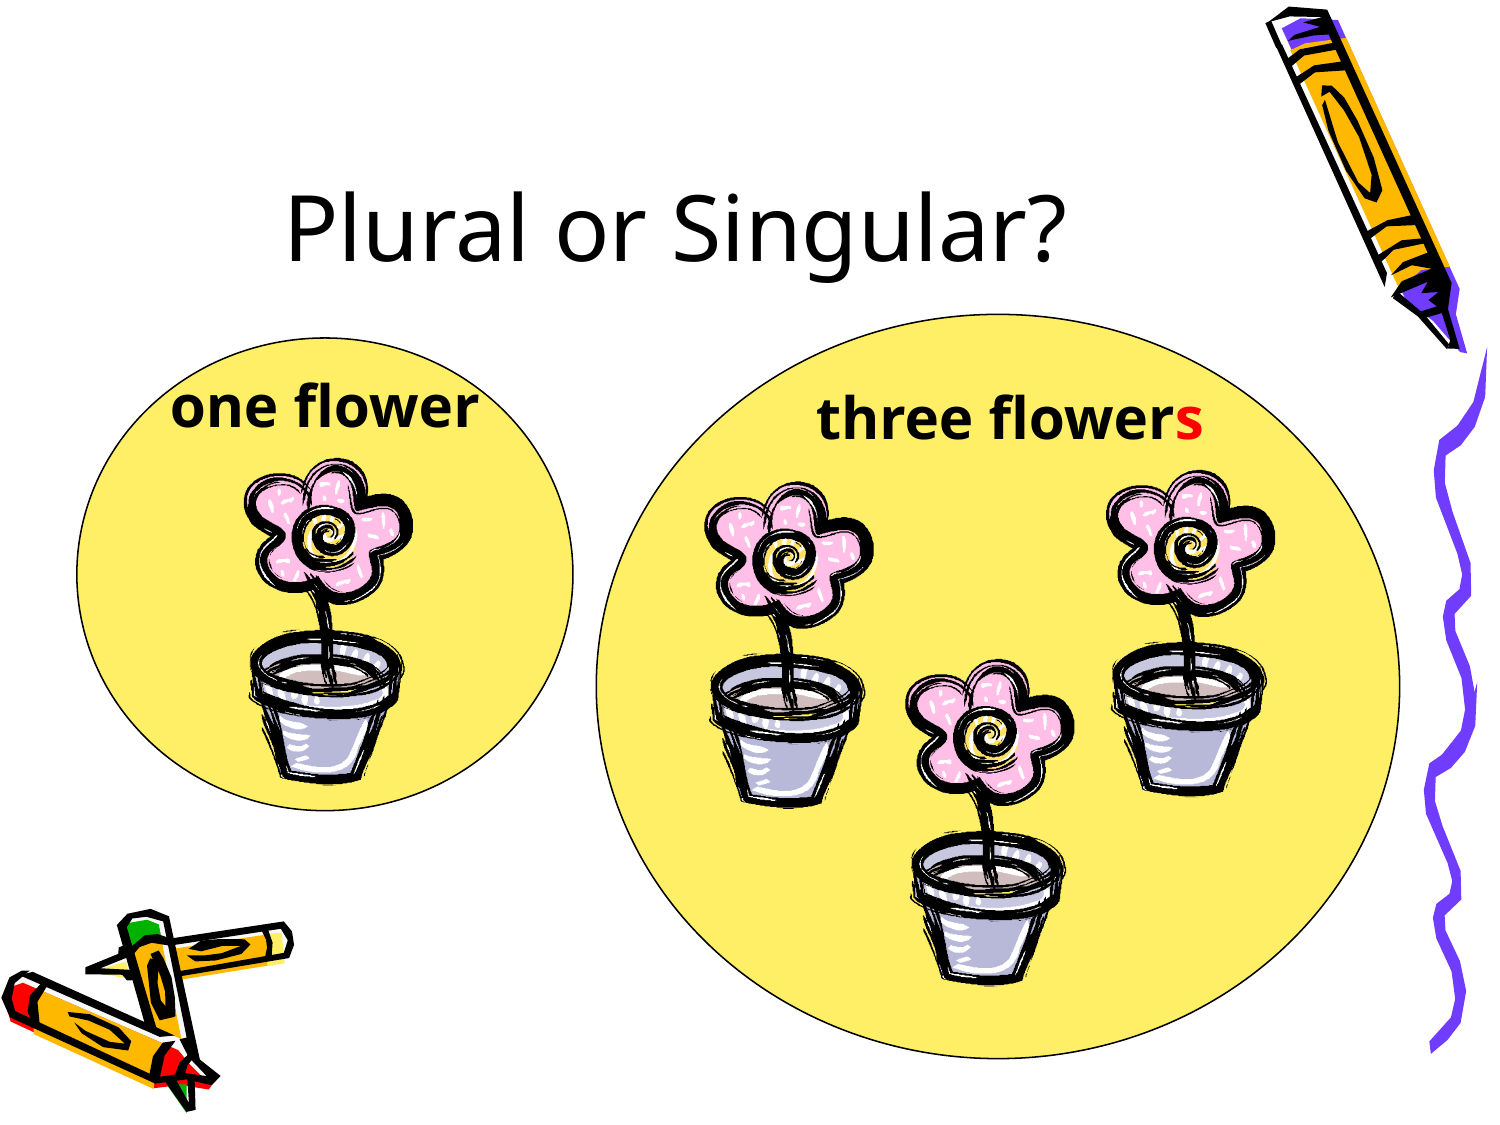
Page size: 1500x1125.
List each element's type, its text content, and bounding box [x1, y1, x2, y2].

text_box three flowers [749, 373, 1270, 459]
text_box [76, 447, 225, 791]
picture [1092, 455, 1289, 811]
text_box one flower [64, 361, 585, 447]
picture [229, 443, 427, 799]
text_box [781, 314, 1215, 373]
picture [690, 467, 888, 823]
text_box [218, 337, 432, 361]
title Plural or Singular? [112, 24, 1240, 288]
text_box [431, 447, 573, 788]
picture [891, 644, 1089, 1000]
text_box [596, 394, 1400, 1059]
text_box [281, 807, 369, 811]
